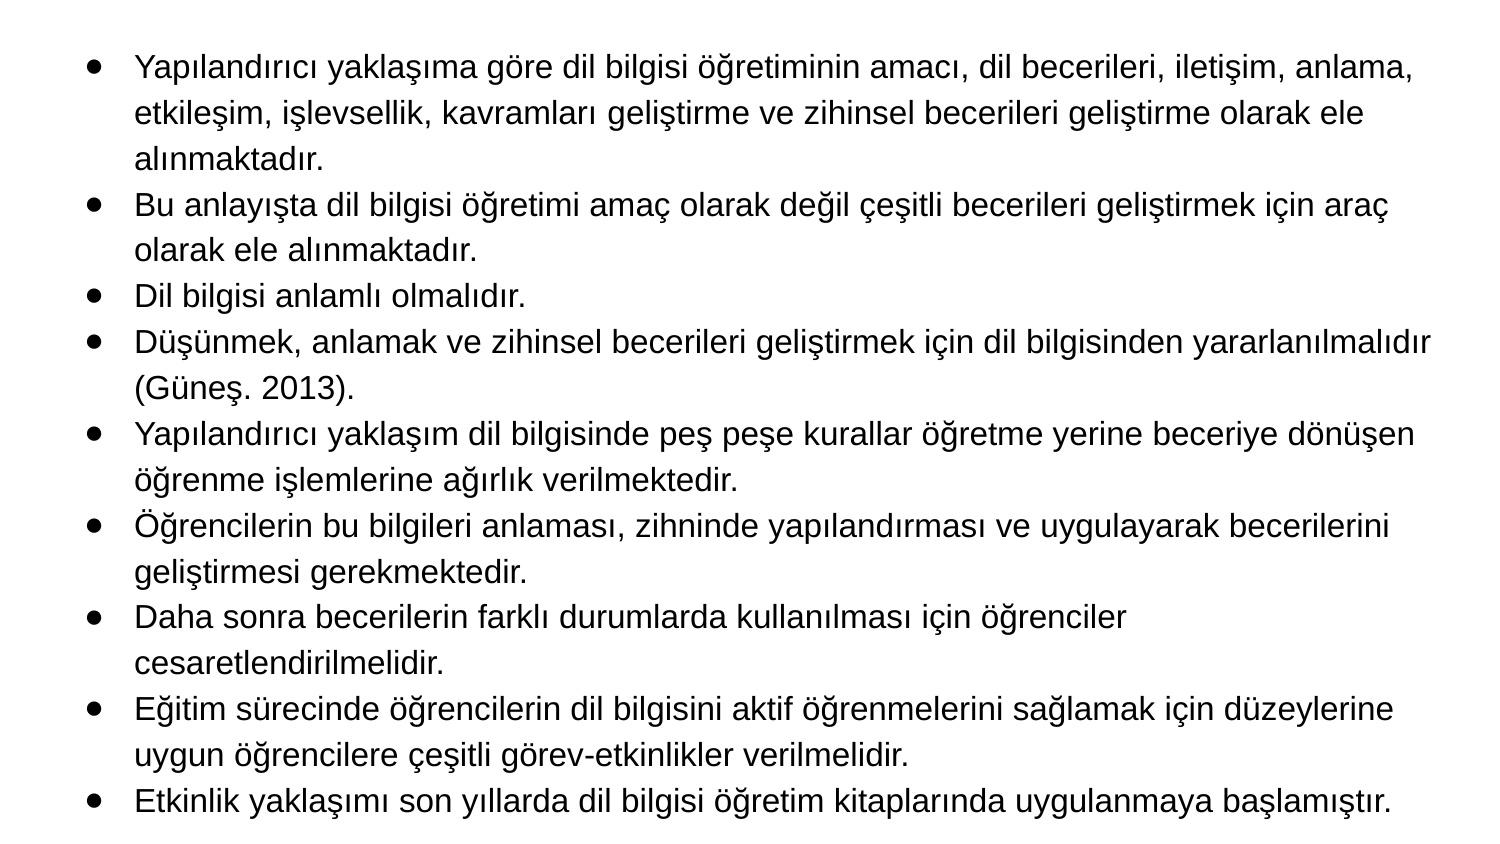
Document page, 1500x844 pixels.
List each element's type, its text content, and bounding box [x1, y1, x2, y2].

list Yapılandırıcı yaklaşıma göre dil bilgisi öğretiminin amacı, dil becerileri, iletişim, anlama, etkileşim, işlevsellik, kavramları geliştirme ve zihinsel becerileri geliştirme olarak ele alınmaktadır. Bu anlayışta dil bilgisi öğretimi amaç olarak değil çeşitli becerileri geliştirmek için araç olarak ele alınmaktadır. Dil bilgisi anlamlı olmalıdır. Düşünmek, anlamak ve zihinsel becerileri geliştirmek için dil bilgisinden yararlanılmalıdır (Güneş. 2013). Yapılandırıcı yaklaşım dil bilgisinde peş peşe kurallar öğretme yerine beceriye dönüşen öğrenme işlemlerine ağırlık verilmektedir. Öğrencilerin bu bilgileri anlaması, zihninde yapılandırması ve uygulayarak becerilerini geliştirmesi gerekmektedir. Daha sonra becerilerin farklı durumlarda kullanılması için öğrenciler cesaretlendirilmelidir. Eğitim sürecinde öğrencilerin dil bilgisini aktif öğrenmelerini sağlamak için düzeylerine uygun öğrencilere çeşitli görev-etkinlikler verilmelidir. Etkinlik yaklaşımı son yıllarda dil bilgisi öğretim kitaplarında uygulanmaya başlamıştır. [44, 24, 1462, 756]
